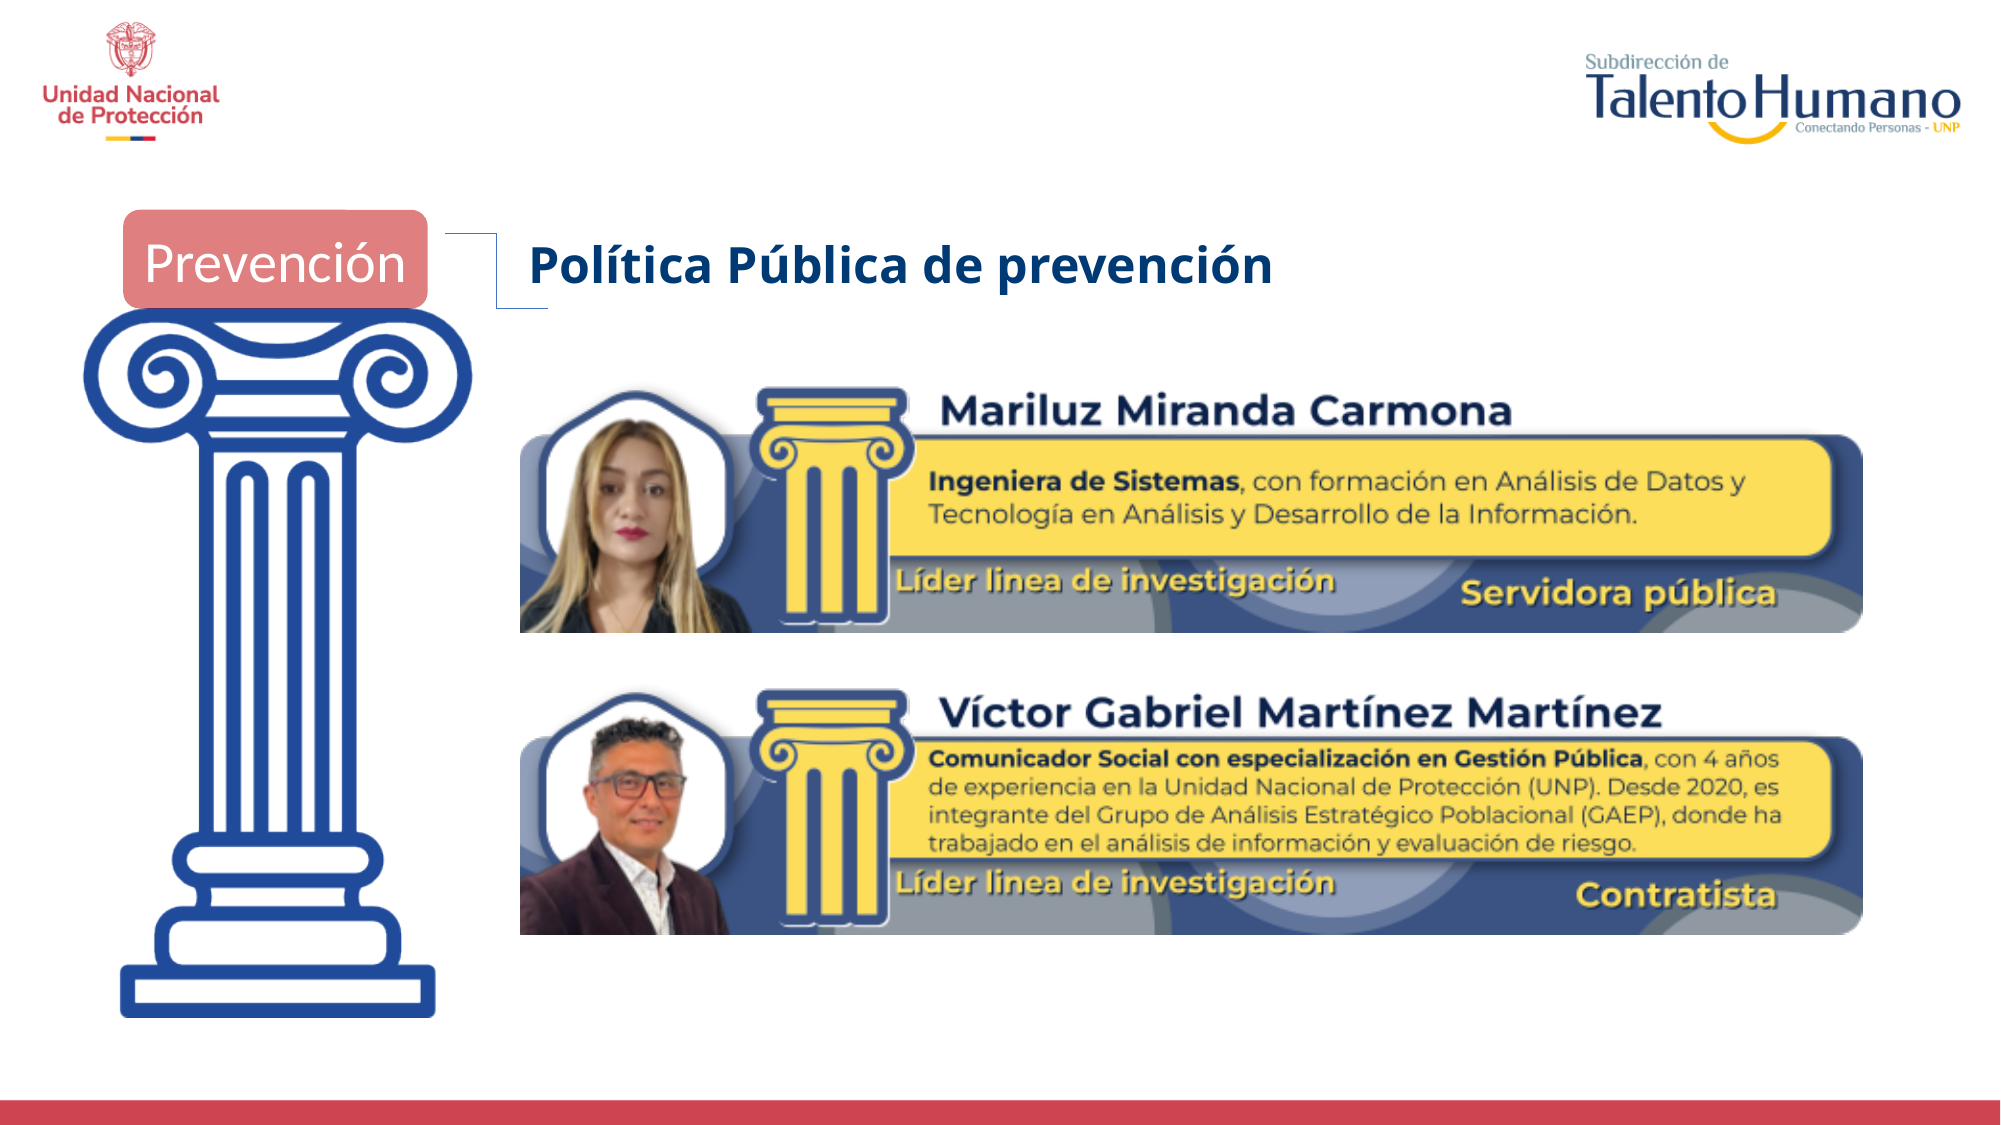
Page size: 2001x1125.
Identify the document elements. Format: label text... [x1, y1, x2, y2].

picture [0, 0, 2001, 1125]
text_box Política Pública de prevención [520, 226, 1700, 302]
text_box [122, 209, 428, 309]
text_box [445, 233, 547, 308]
